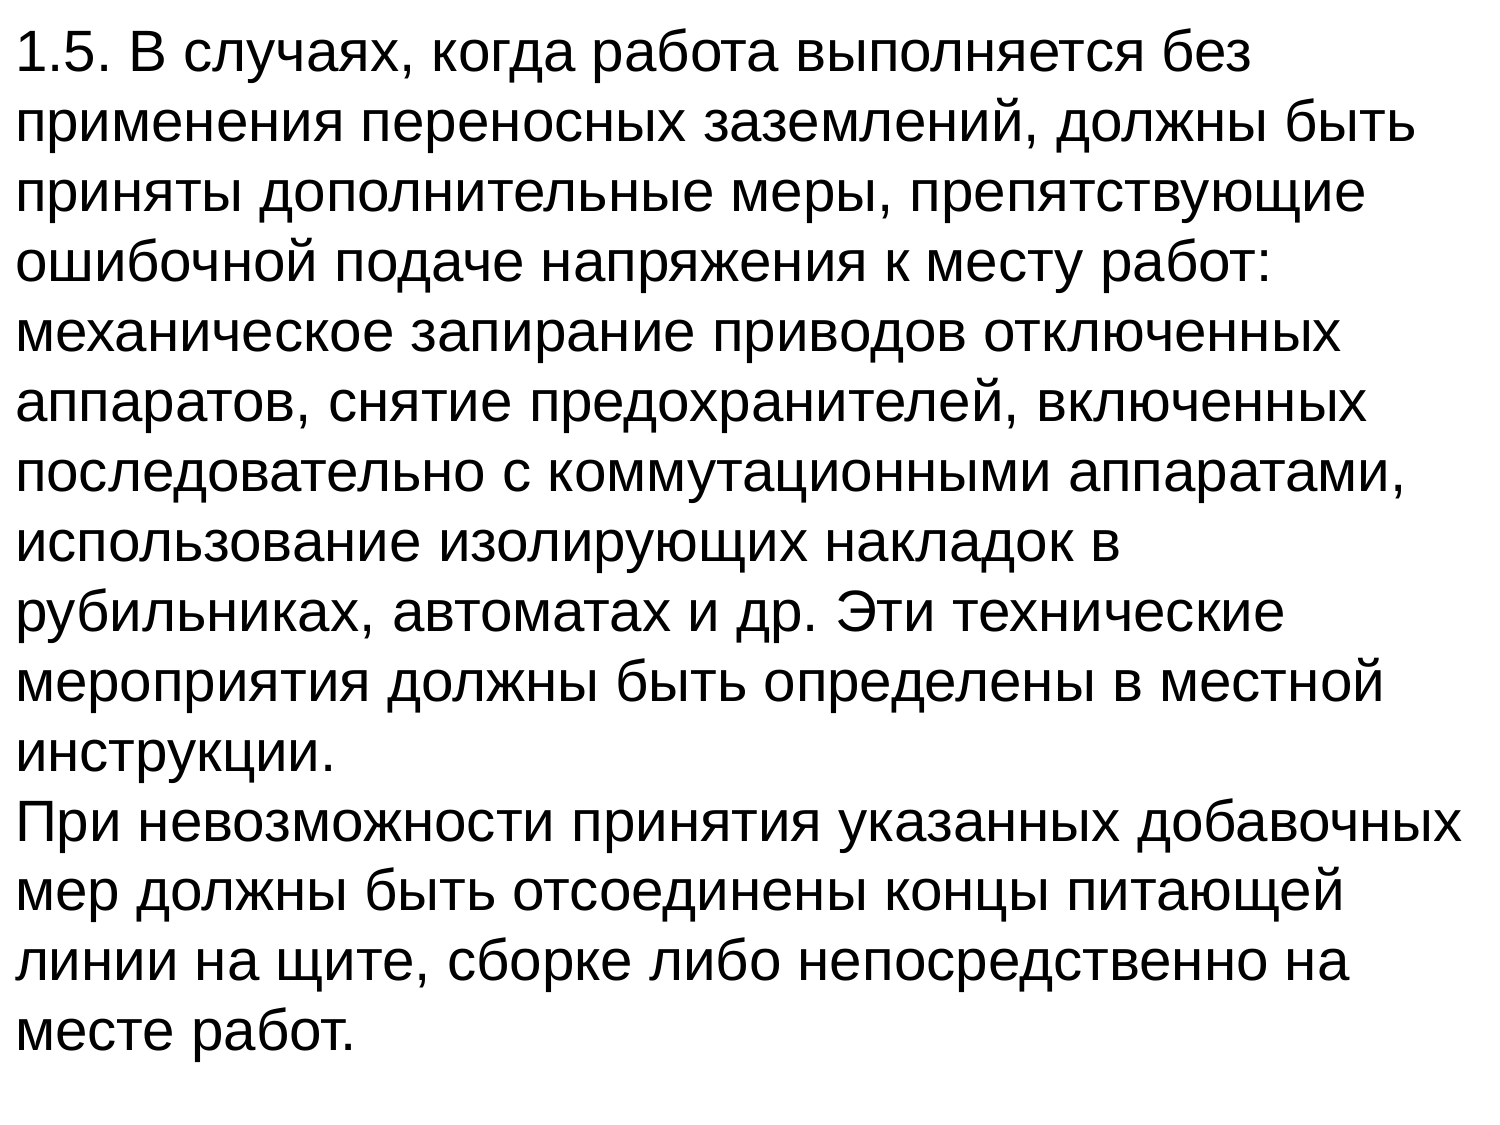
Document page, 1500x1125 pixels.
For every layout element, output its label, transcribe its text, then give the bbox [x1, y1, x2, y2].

text_box 1.5. В случаях, когда работа выполняется без применения переносных заземлений, должны быть приняты дополнительные меры, препятствующие ошибочной подаче напряжения к месту работ: механическое запирание приводов отключенных аппаратов, снятие предохранителей, включенных последовательно с коммутационными аппаратами, использование изолирующих накладок в рубильниках, автоматах и др. Эти технические мероприятия должны быть определены в местной инструкции. При невозможности принятия указанных добавочных мер должны быть отсоединены концы питающей линии на щите, сборке либо непосредственно на месте работ. [0, 5, 1500, 1070]
